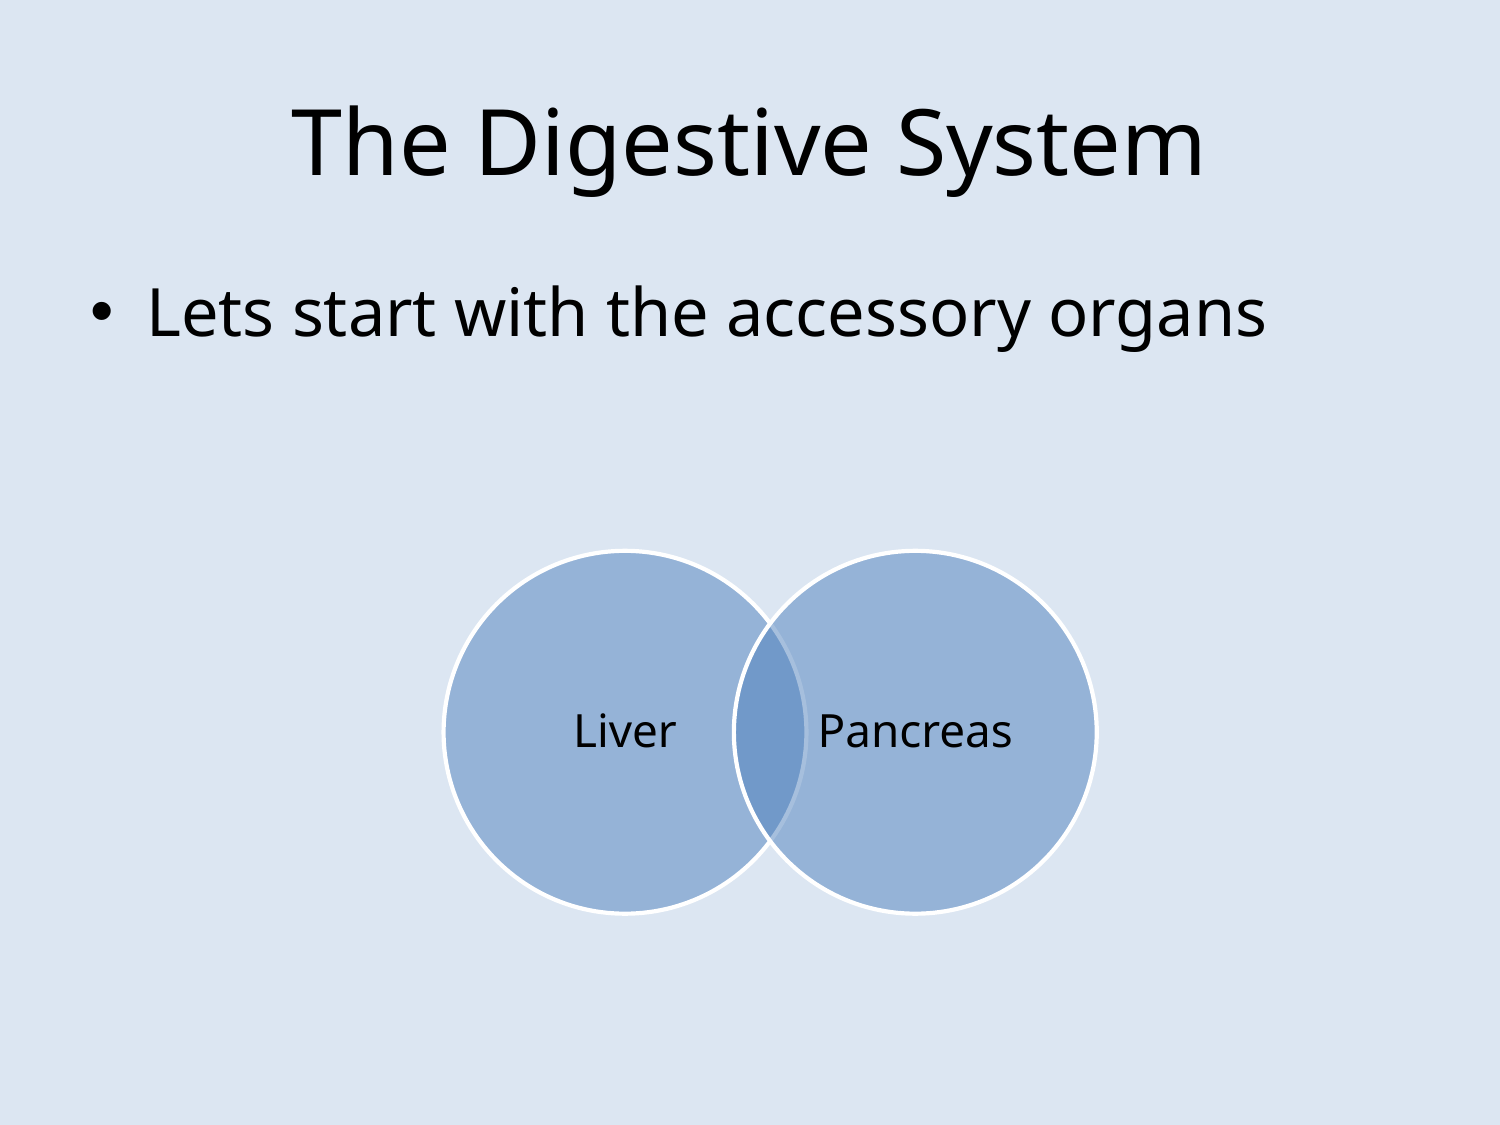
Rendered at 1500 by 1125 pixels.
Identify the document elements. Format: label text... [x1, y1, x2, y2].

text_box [336, 550, 1204, 915]
list Lets start with the accessory organs [75, 262, 1425, 1005]
title The Digestive System [75, 45, 1425, 233]
